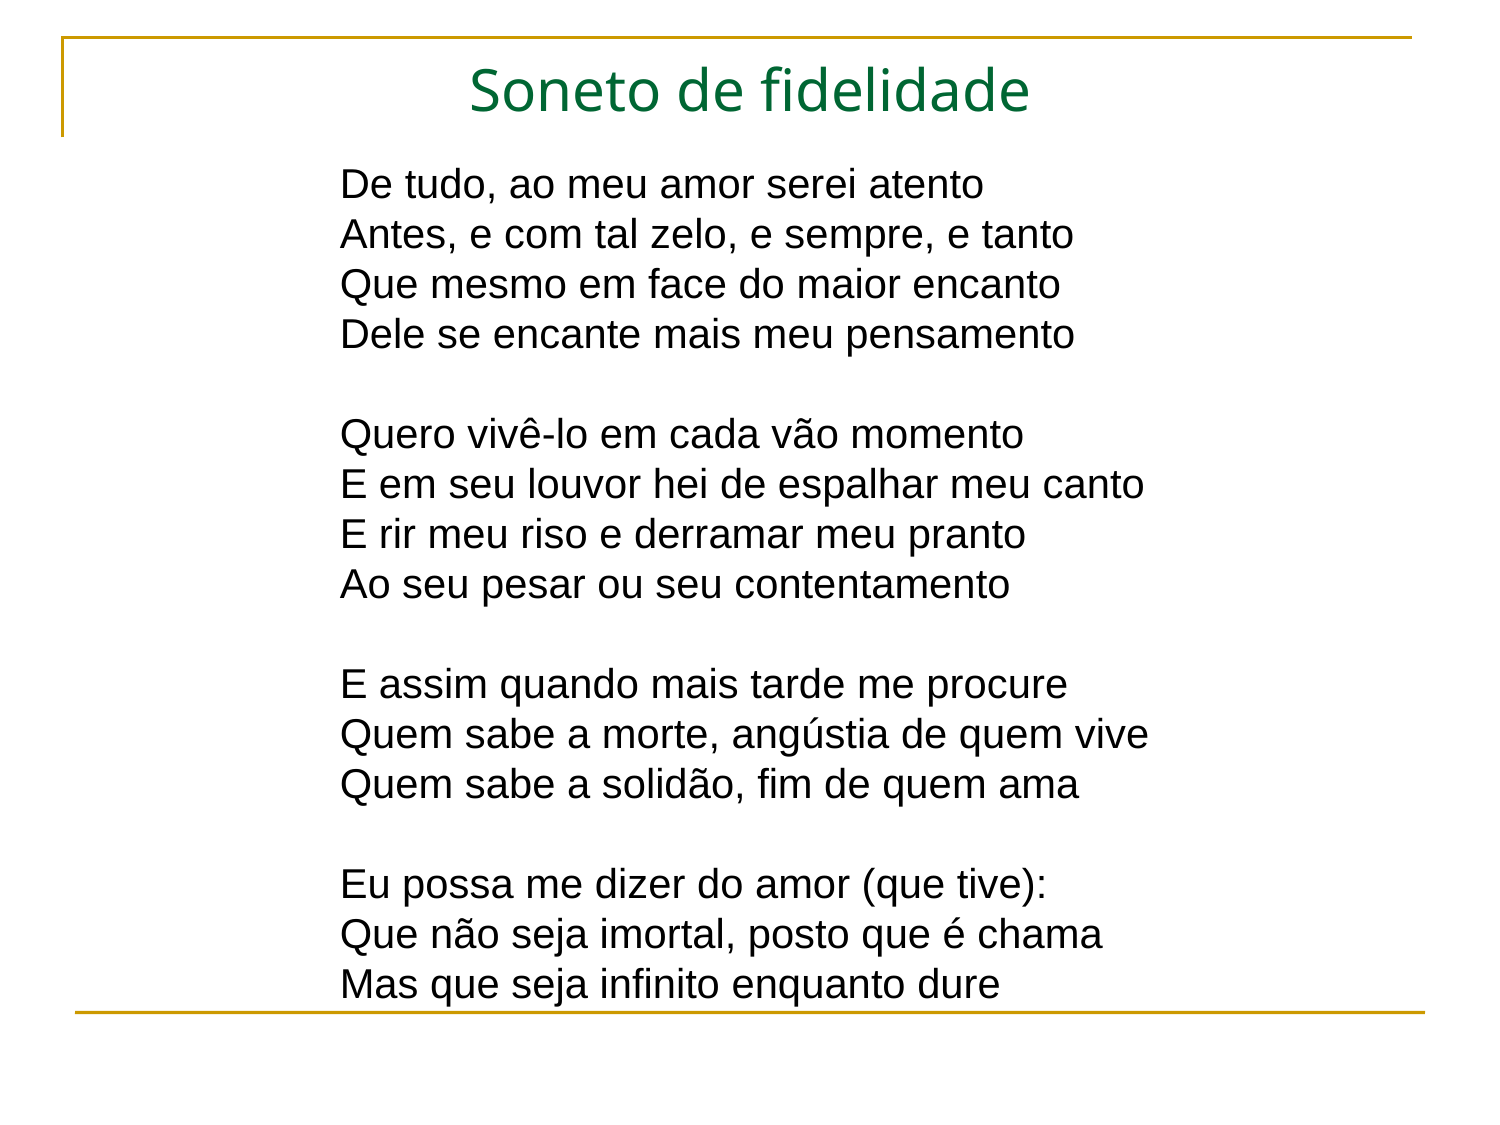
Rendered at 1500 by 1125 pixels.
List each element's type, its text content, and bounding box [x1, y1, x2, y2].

title Soneto de fidelidade [74, 45, 1426, 138]
list De tudo, ao meu amor serei atento Antes, e com tal zelo, e sempre, e tanto Que mesmo em face do maior encanto Dele se encante mais meu pensamento Quero vivê-lo em cada vão momento E em seu louvor hei de espalhar meu canto E rir meu riso e derramar meu pranto Ao seu pesar ou seu contentamento E assim quando mais tarde me procure Quem sabe a morte, angústia de quem vive Quem sabe a solidão, fim de quem ama Eu possa me dizer do amor (que tive): Que não seja imortal, posto que é chama Mas que seja infinito enquanto dure [324, 148, 1189, 1006]
